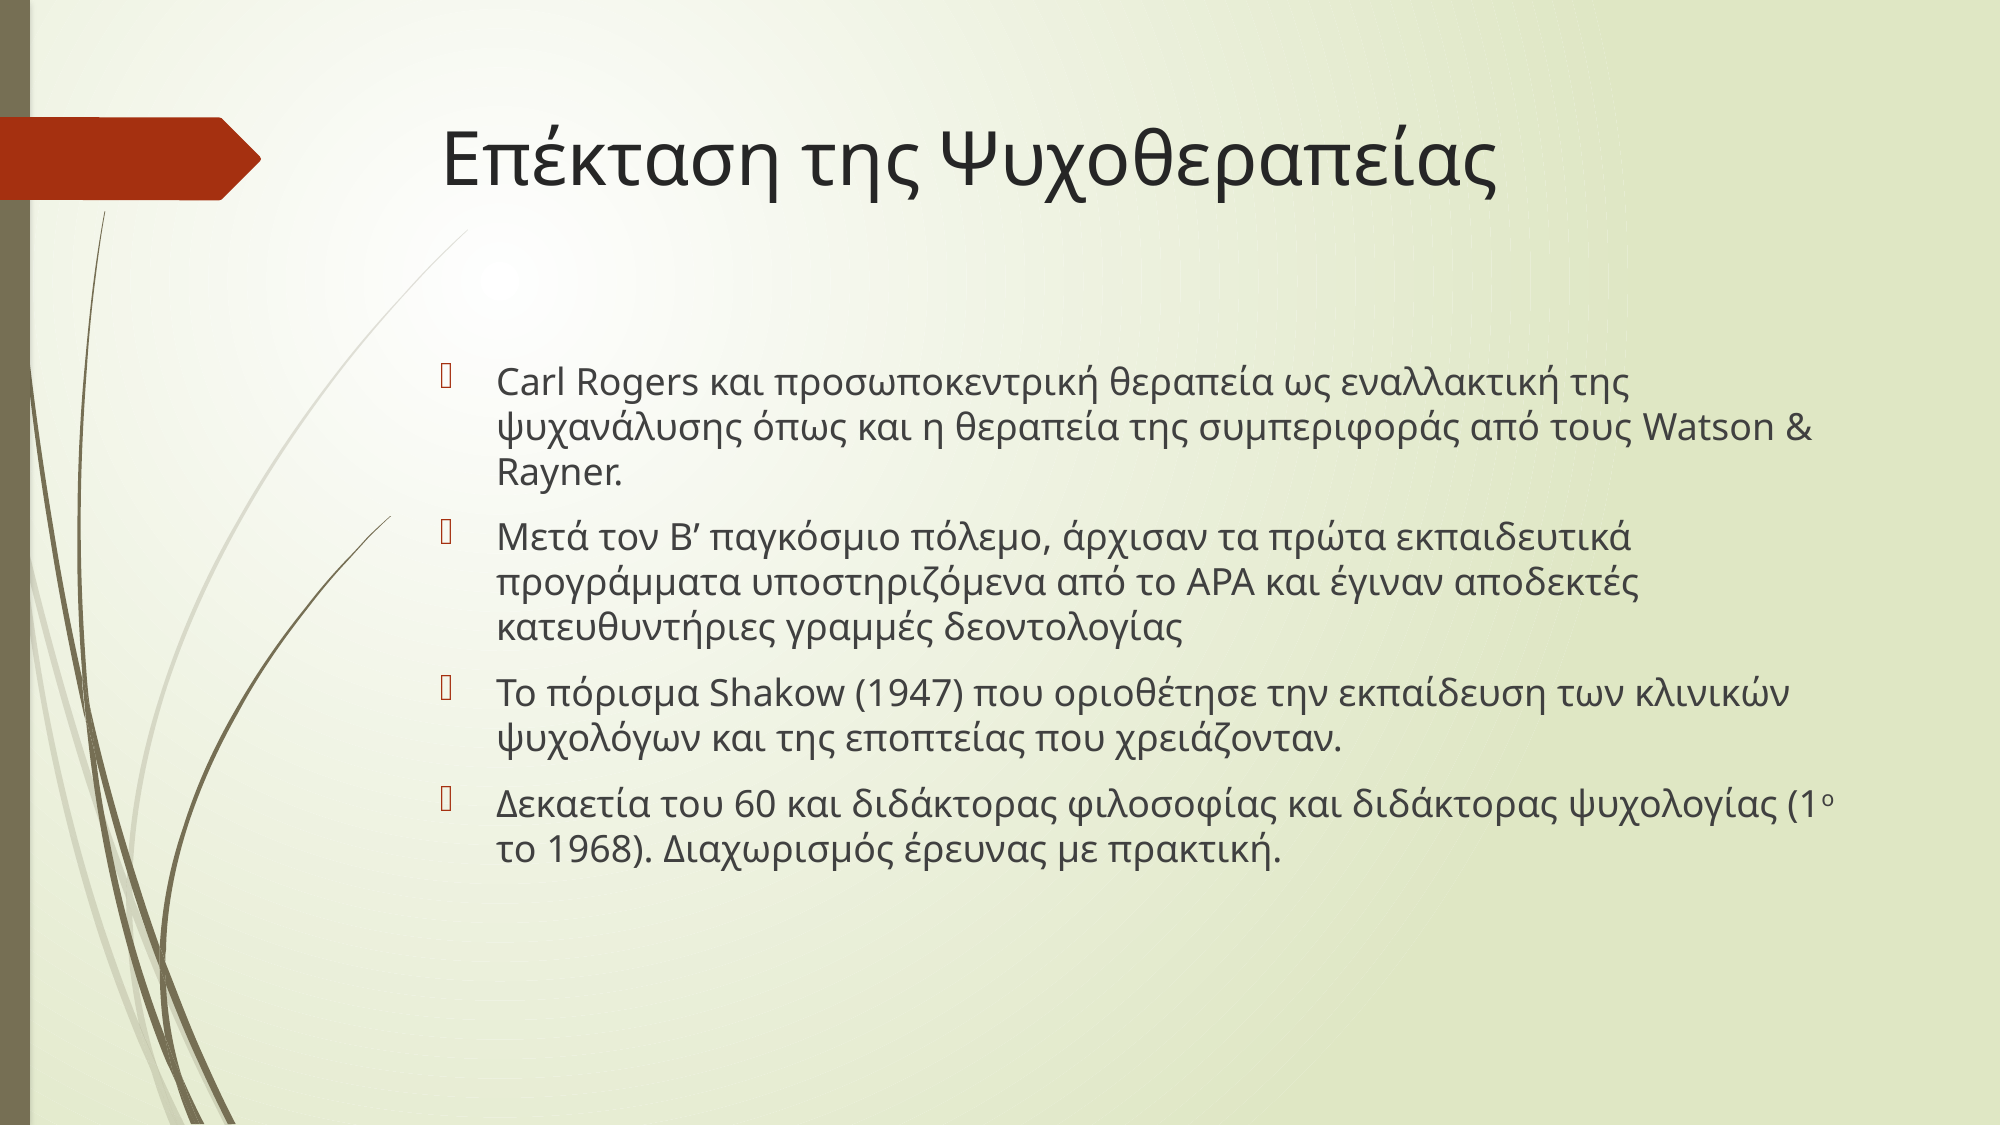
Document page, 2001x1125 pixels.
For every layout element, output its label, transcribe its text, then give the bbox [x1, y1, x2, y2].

list Carl Rogers και προσωποκεντρική θεραπεία ως εναλλακτική της ψυχανάλυσης όπως και η θεραπεία της συμπεριφοράς από τους Watson & Rayner. Μετά τον Β’ παγκόσμιο πόλεμο, άρχισαν τα πρώτα εκπαιδευτικά προγράμματα υποστηριζόμενα από το ΑΡΑ και έγιναν αποδεκτές κατευθυντήριες γραμμές δεοντολογίας Το πόρισμα Shakow (1947) που οριοθέτησε την εκπαίδευση των κλινικών ψυχολόγων και της εποπτείας που χρειάζονταν. Δεκαετία του 60 και διδάκτορας φιλοσοφίας και διδάκτορας ψυχολογίας (1ο το 1968). Διαχωρισμός έρευνας με πρακτική. [424, 350, 1888, 970]
title Επέκταση της Ψυχοθεραπείας [425, 102, 1888, 313]
